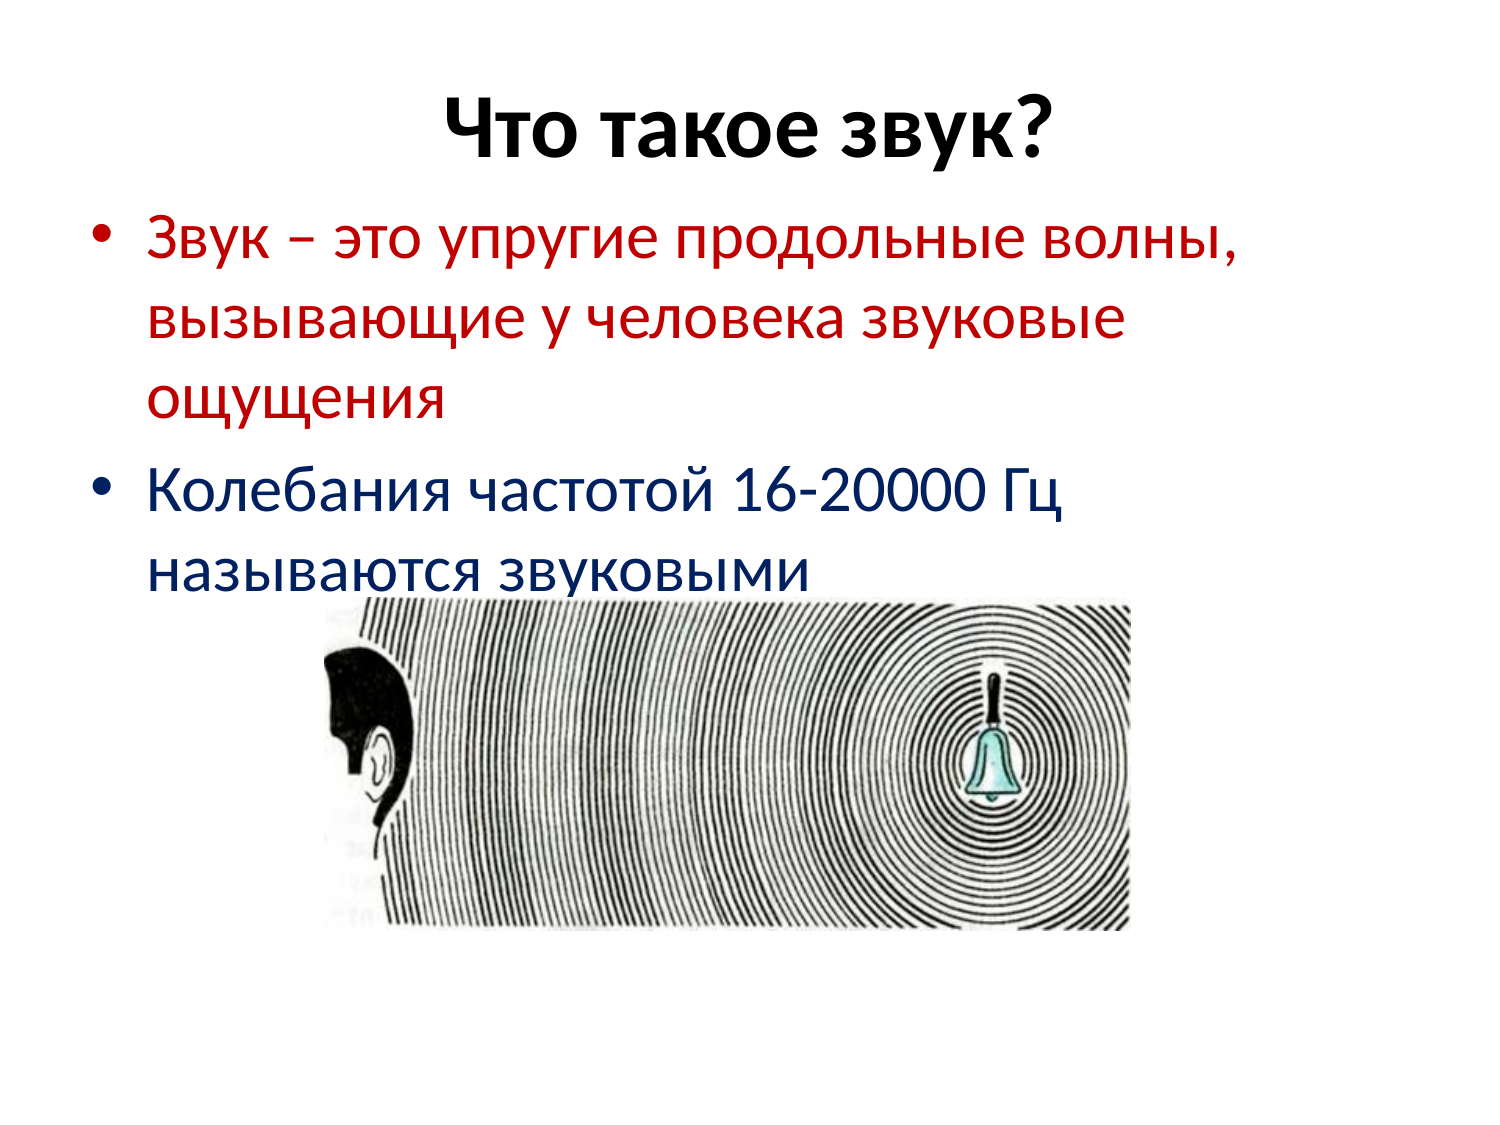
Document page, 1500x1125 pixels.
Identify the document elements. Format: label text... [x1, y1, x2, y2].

title Что такое звук? [75, 45, 1425, 184]
list Звук – это упругие продольные волны, вызывающие у человека звуковые ощущения Колебания частотой 16-20000 Гц называются звуковыми [75, 184, 1425, 1005]
picture [324, 597, 1132, 931]
